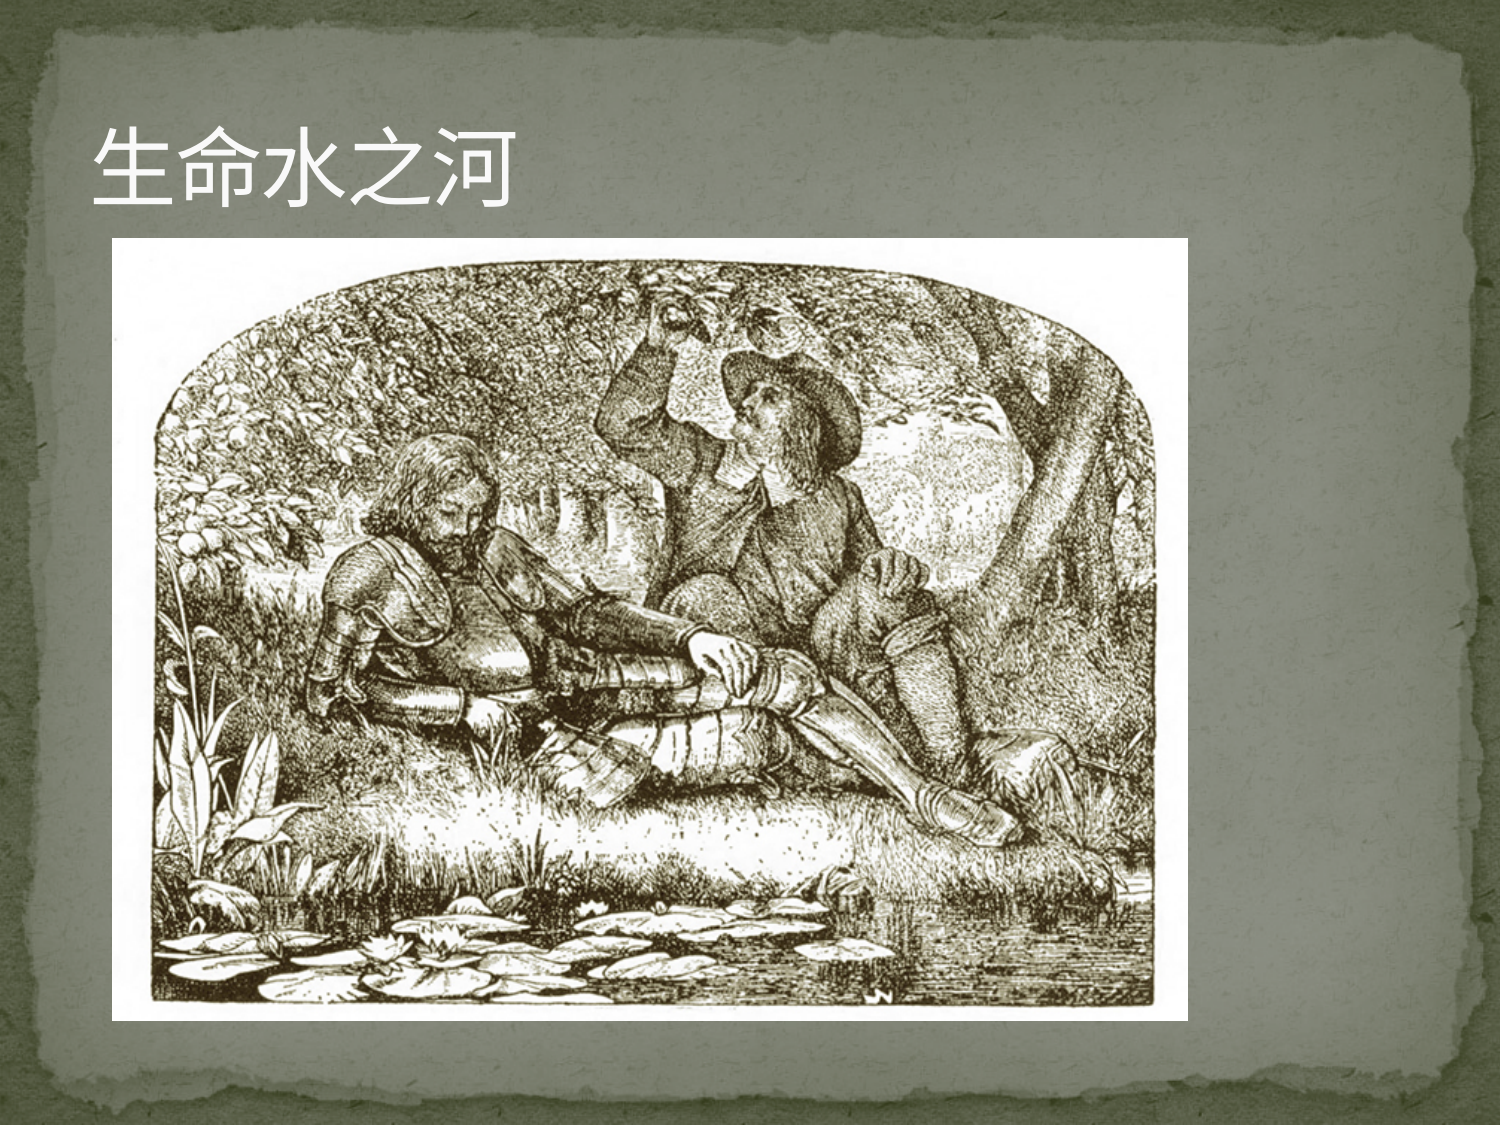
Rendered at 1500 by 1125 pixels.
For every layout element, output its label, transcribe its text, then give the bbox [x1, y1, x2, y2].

picture [112, 238, 1188, 1021]
title 生命水之河 [74, 24, 1425, 225]
